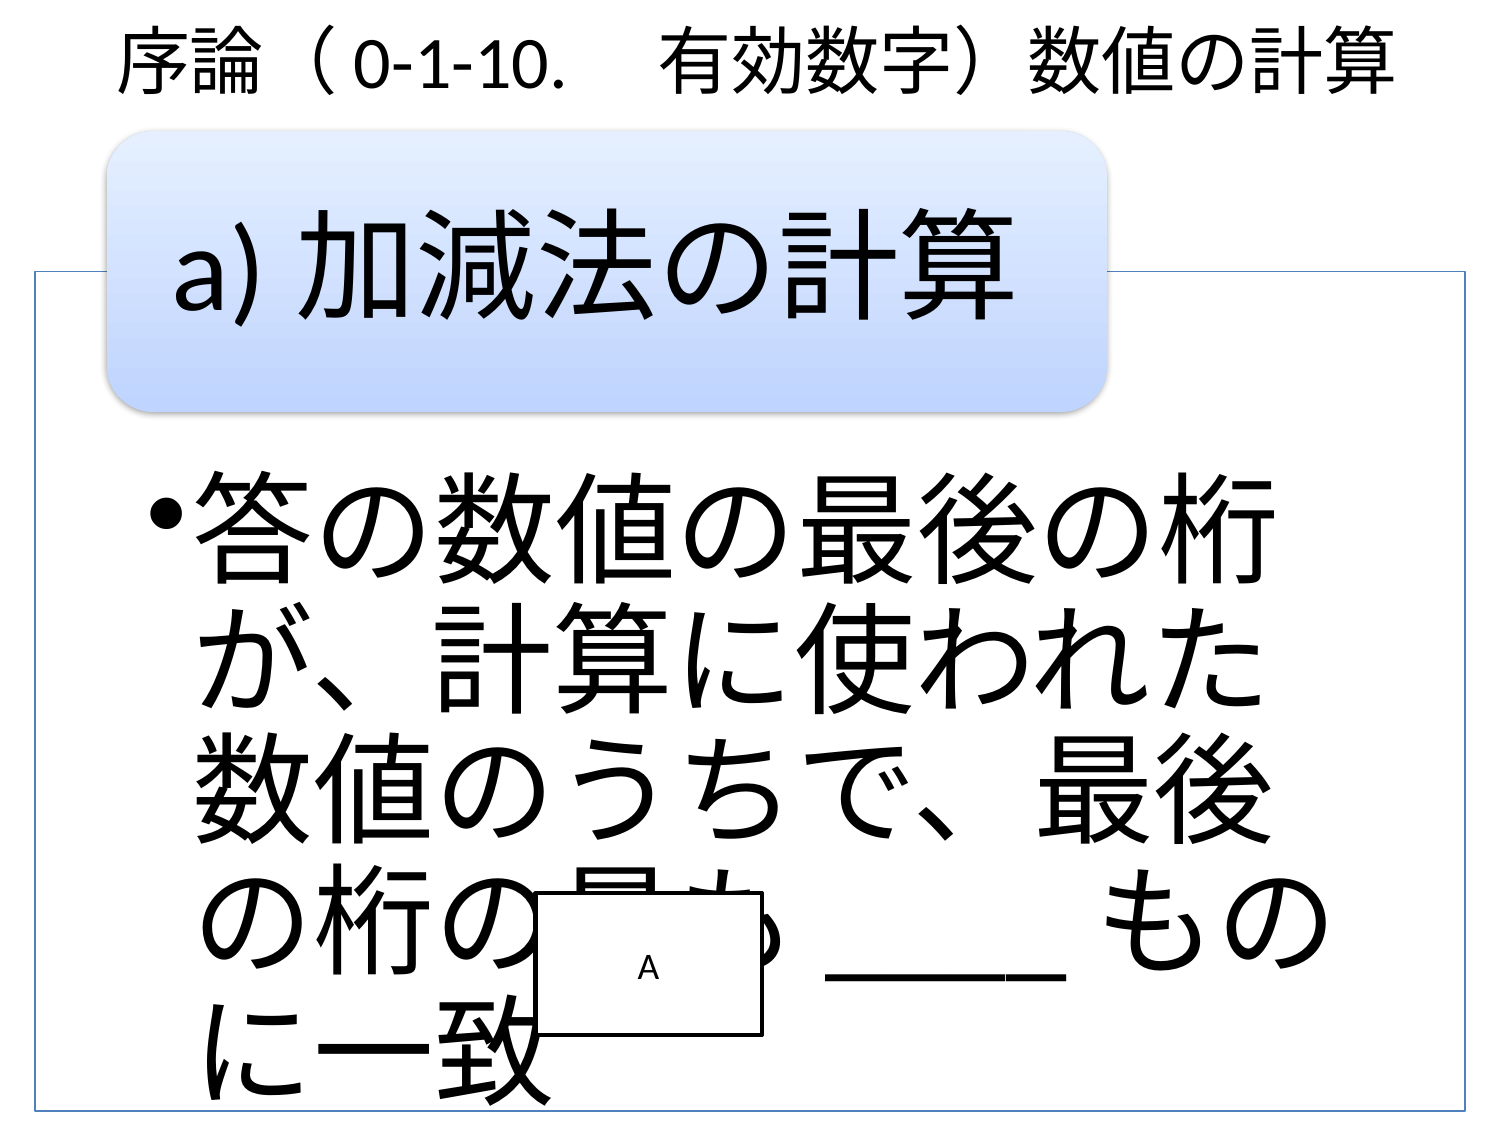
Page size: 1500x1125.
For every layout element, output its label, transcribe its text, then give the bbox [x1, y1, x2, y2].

title 序論（0-1-10. 有効数字）数値の計算 [82, 0, 1432, 115]
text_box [34, 116, 1466, 1125]
